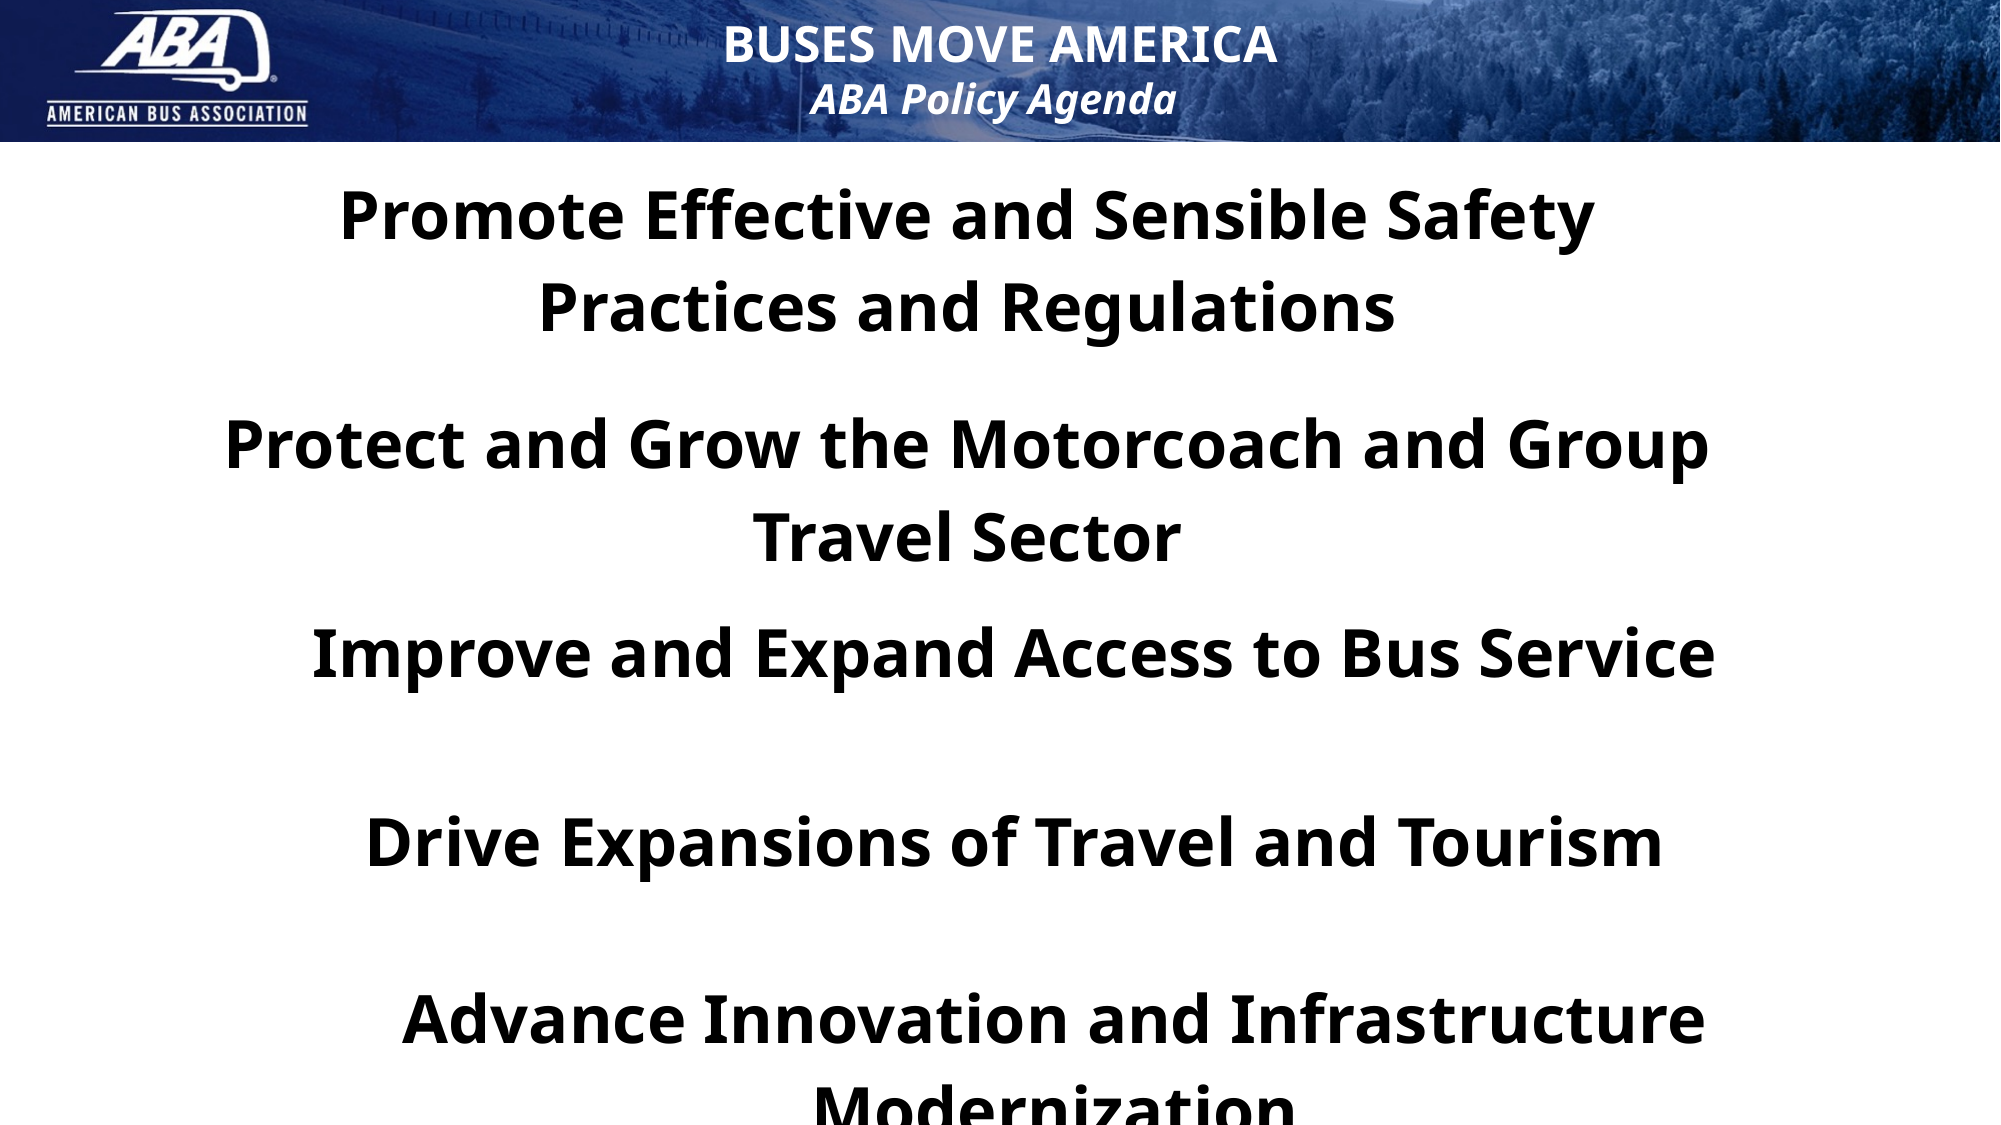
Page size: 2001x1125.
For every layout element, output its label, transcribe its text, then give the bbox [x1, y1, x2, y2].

text_box Advance Innovation and Infrastructure Modernization [170, 957, 1940, 1125]
text_box Protect and Grow the Motorcoach and Group Travel Sector [170, 382, 1765, 582]
text_box Promote Effective and Sensible Safety Practices and Regulations [170, 153, 1765, 352]
picture [0, 0, 2000, 143]
text_box Drive Expansions of Travel and Tourism [130, 780, 1901, 888]
text_box Improve and Expand Access to Bus Service [237, 591, 1793, 699]
